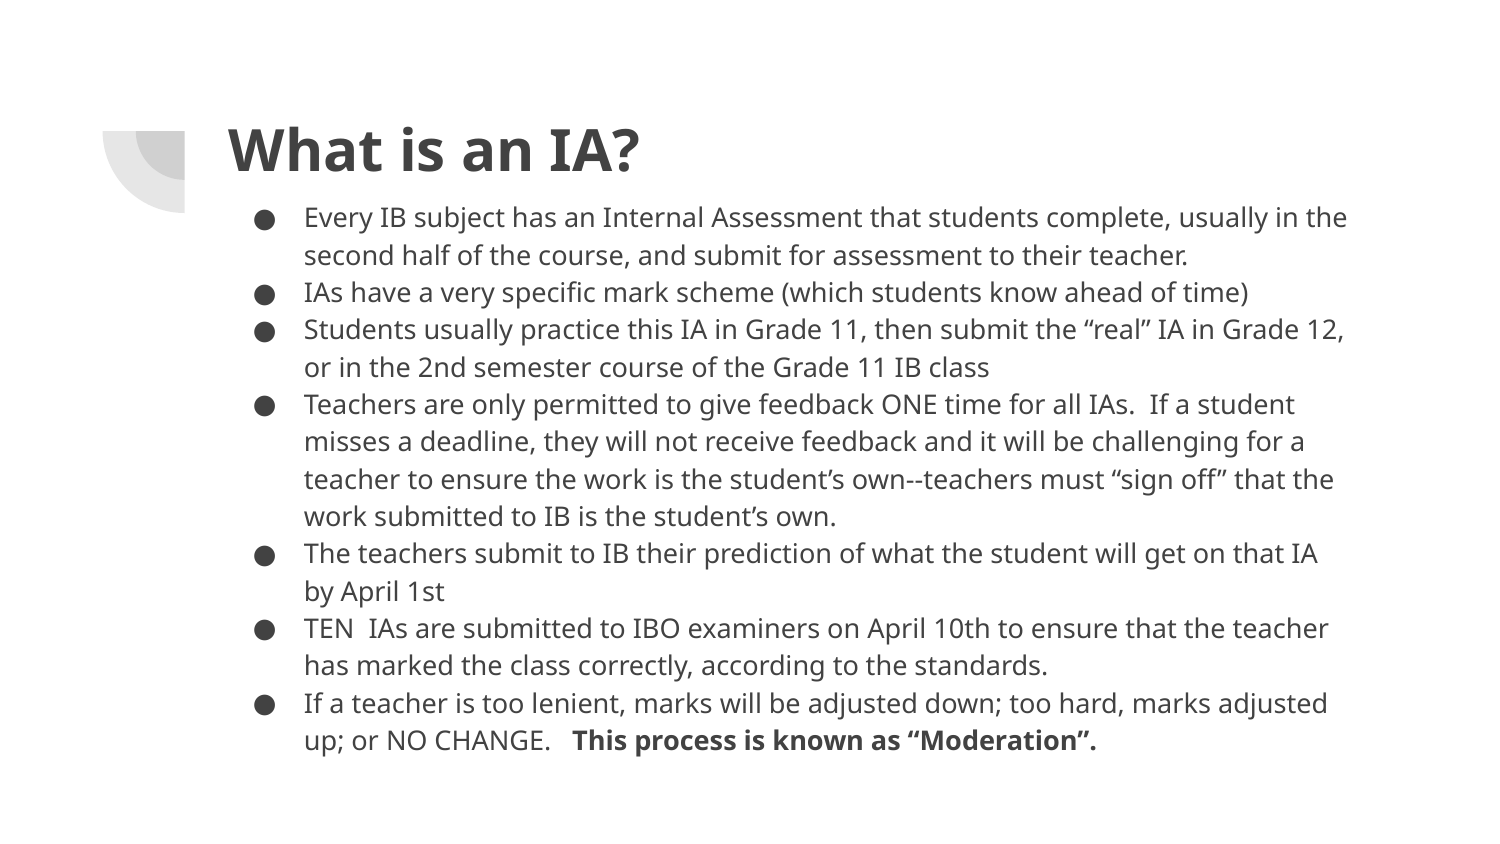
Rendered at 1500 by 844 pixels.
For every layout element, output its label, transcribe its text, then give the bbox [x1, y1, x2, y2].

list Every IB subject has an Internal Assessment that students complete, usually in the second half of the course, and submit for assessment to their teacher. IAs have a very specific mark scheme (which students know ahead of time) Students usually practice this IA in Grade 11, then submit the “real” IA in Grade 12, or in the 2nd semester course of the Grade 11 IB class Teachers are only permitted to give feedback ONE time for all IAs. If a student misses a deadline, they will not receive feedback and it will be challenging for a teacher to ensure the work is the student’s own--teachers must “sign off” that the work submitted to IB is the student’s own. The teachers submit to IB their prediction of what the student will get on that IA by April 1st TEN IAs are submitted to IBO examiners on April 10th to ensure that the teacher has marked the class correctly, according to the standards. If a teacher is too lenient, marks will be adjusted down; too hard, marks adjusted up; or NO CHANGE. This process is known as “Moderation”. [213, 180, 1368, 744]
title What is an IA? [213, 98, 1368, 180]
